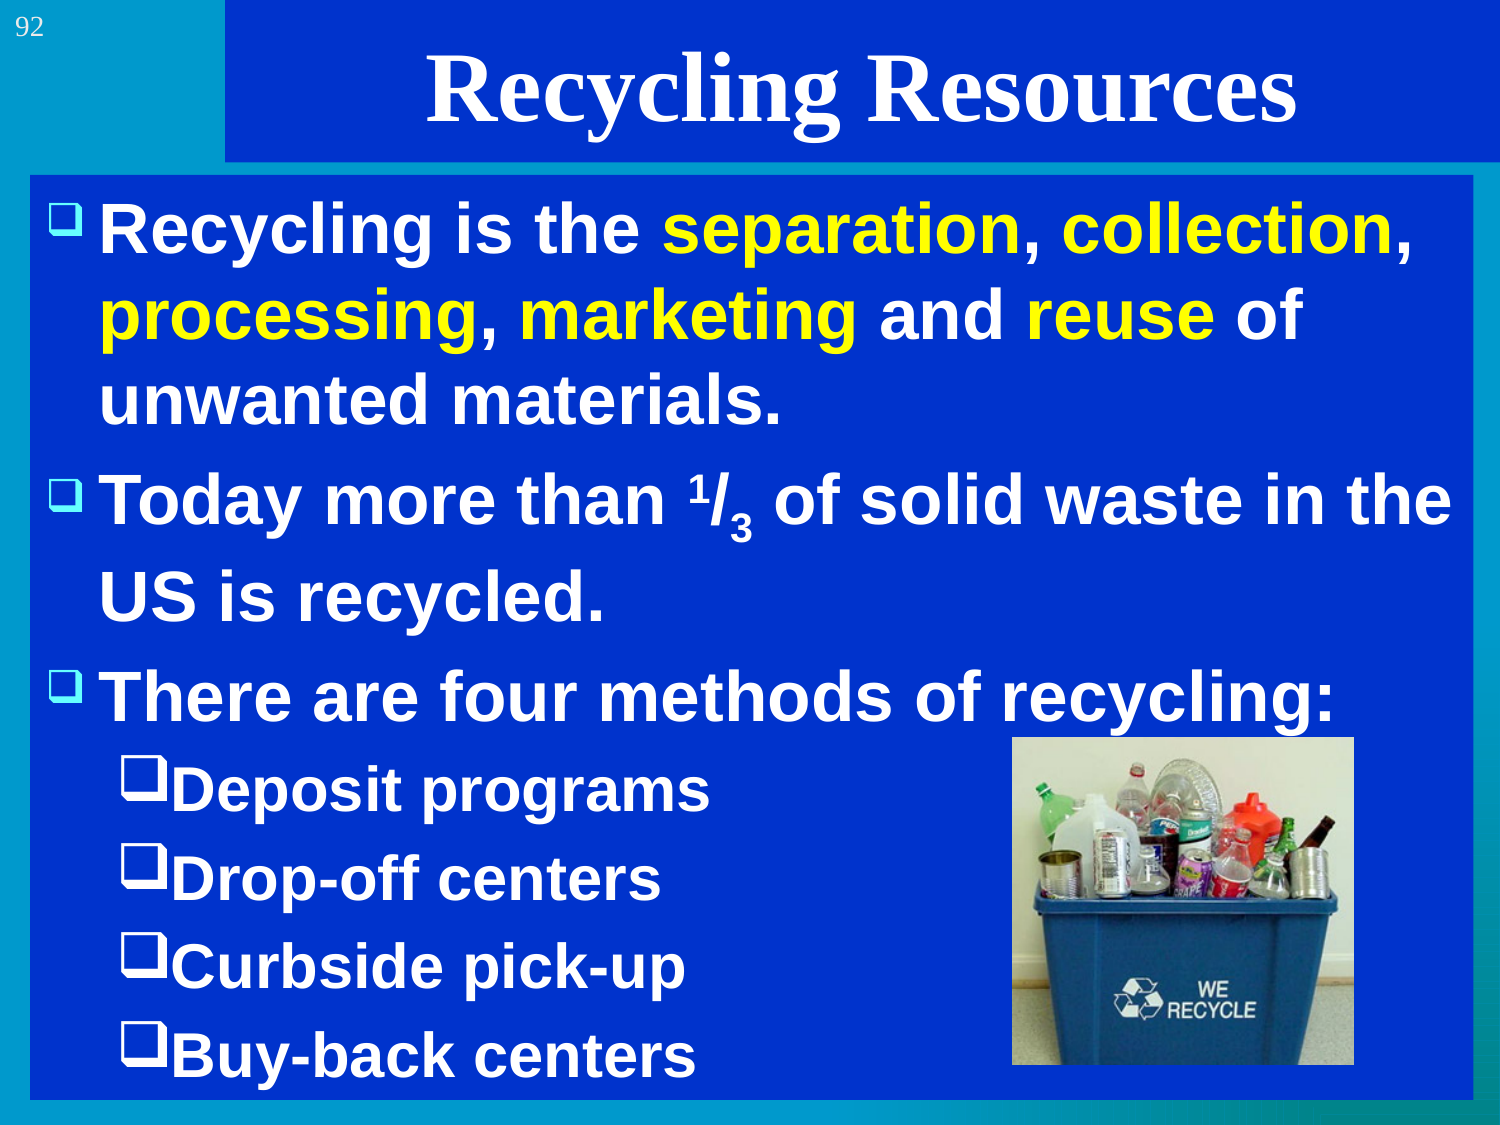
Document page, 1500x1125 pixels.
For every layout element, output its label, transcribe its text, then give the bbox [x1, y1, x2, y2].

title Recycling Resources [225, 0, 1500, 163]
picture [1012, 737, 1354, 1065]
list Recycling is the separation, collection, processing, marketing and reuse of unwanted materials. Today more than 1/3 of solid waste in the US is recycled. There are four methods of recycling: Deposit programs Drop-off centers Curbside pick-up Buy-back centers [30, 174, 1474, 1100]
slide_number 92 [0, 0, 225, 50]
